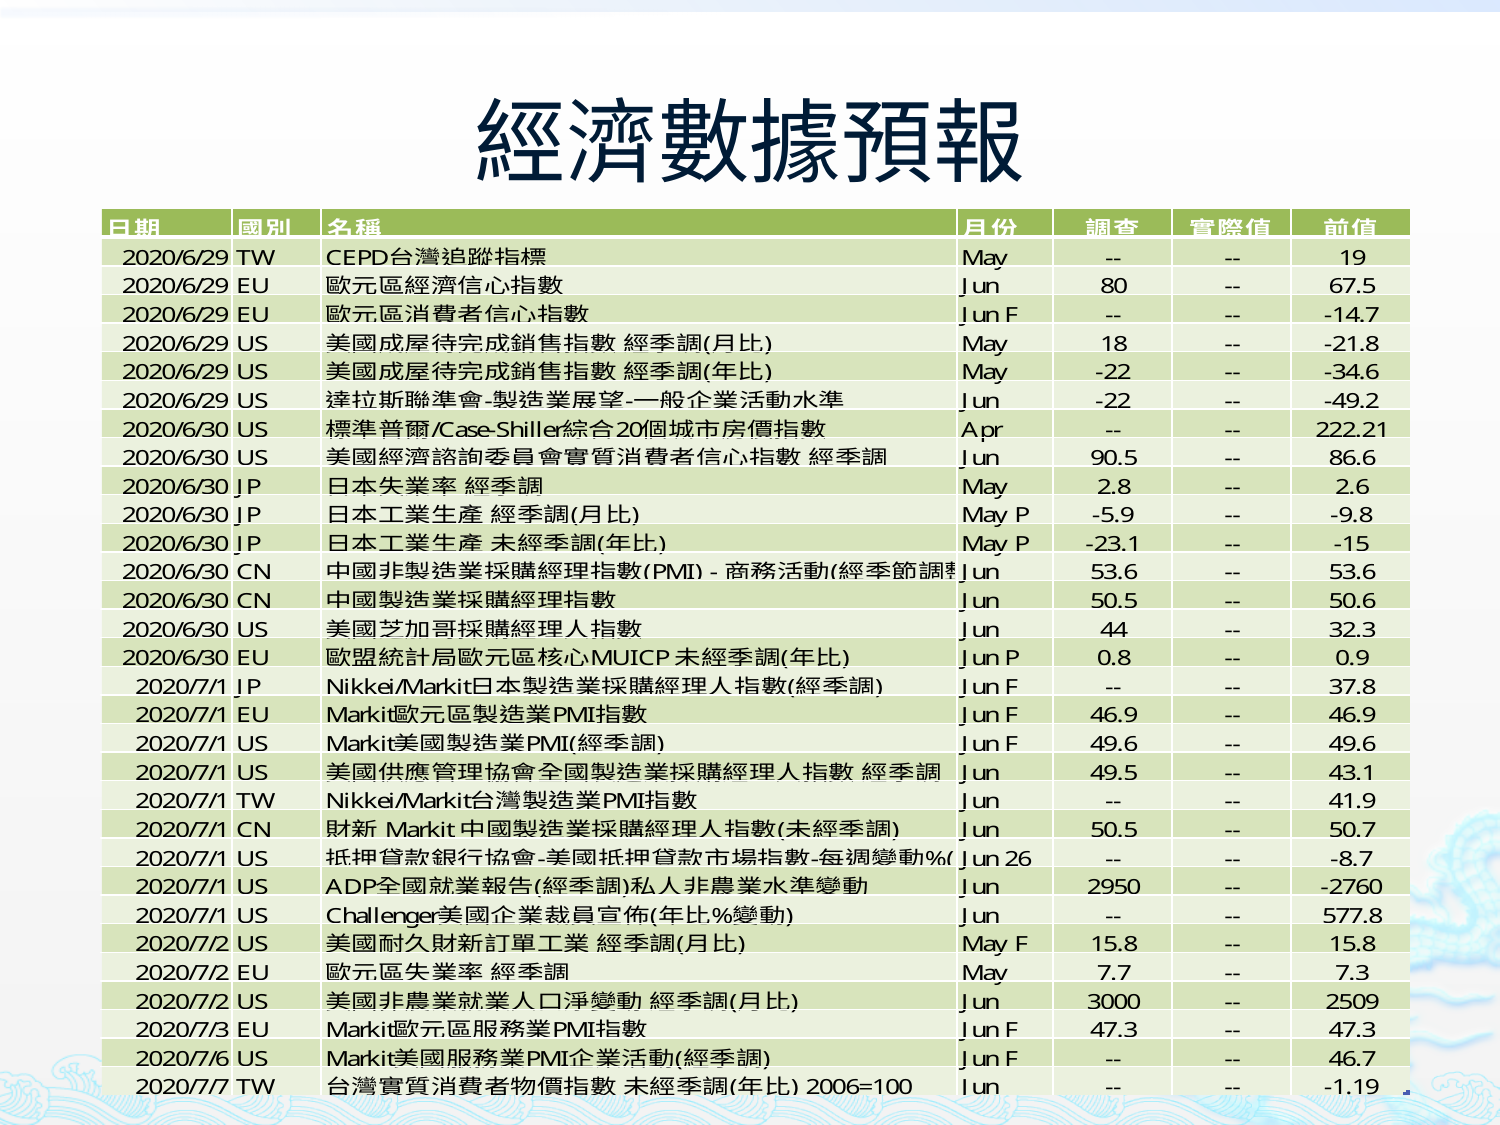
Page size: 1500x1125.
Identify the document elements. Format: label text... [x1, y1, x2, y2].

title 經濟數據預報 [75, 45, 1425, 233]
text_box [99, 207, 1412, 1097]
